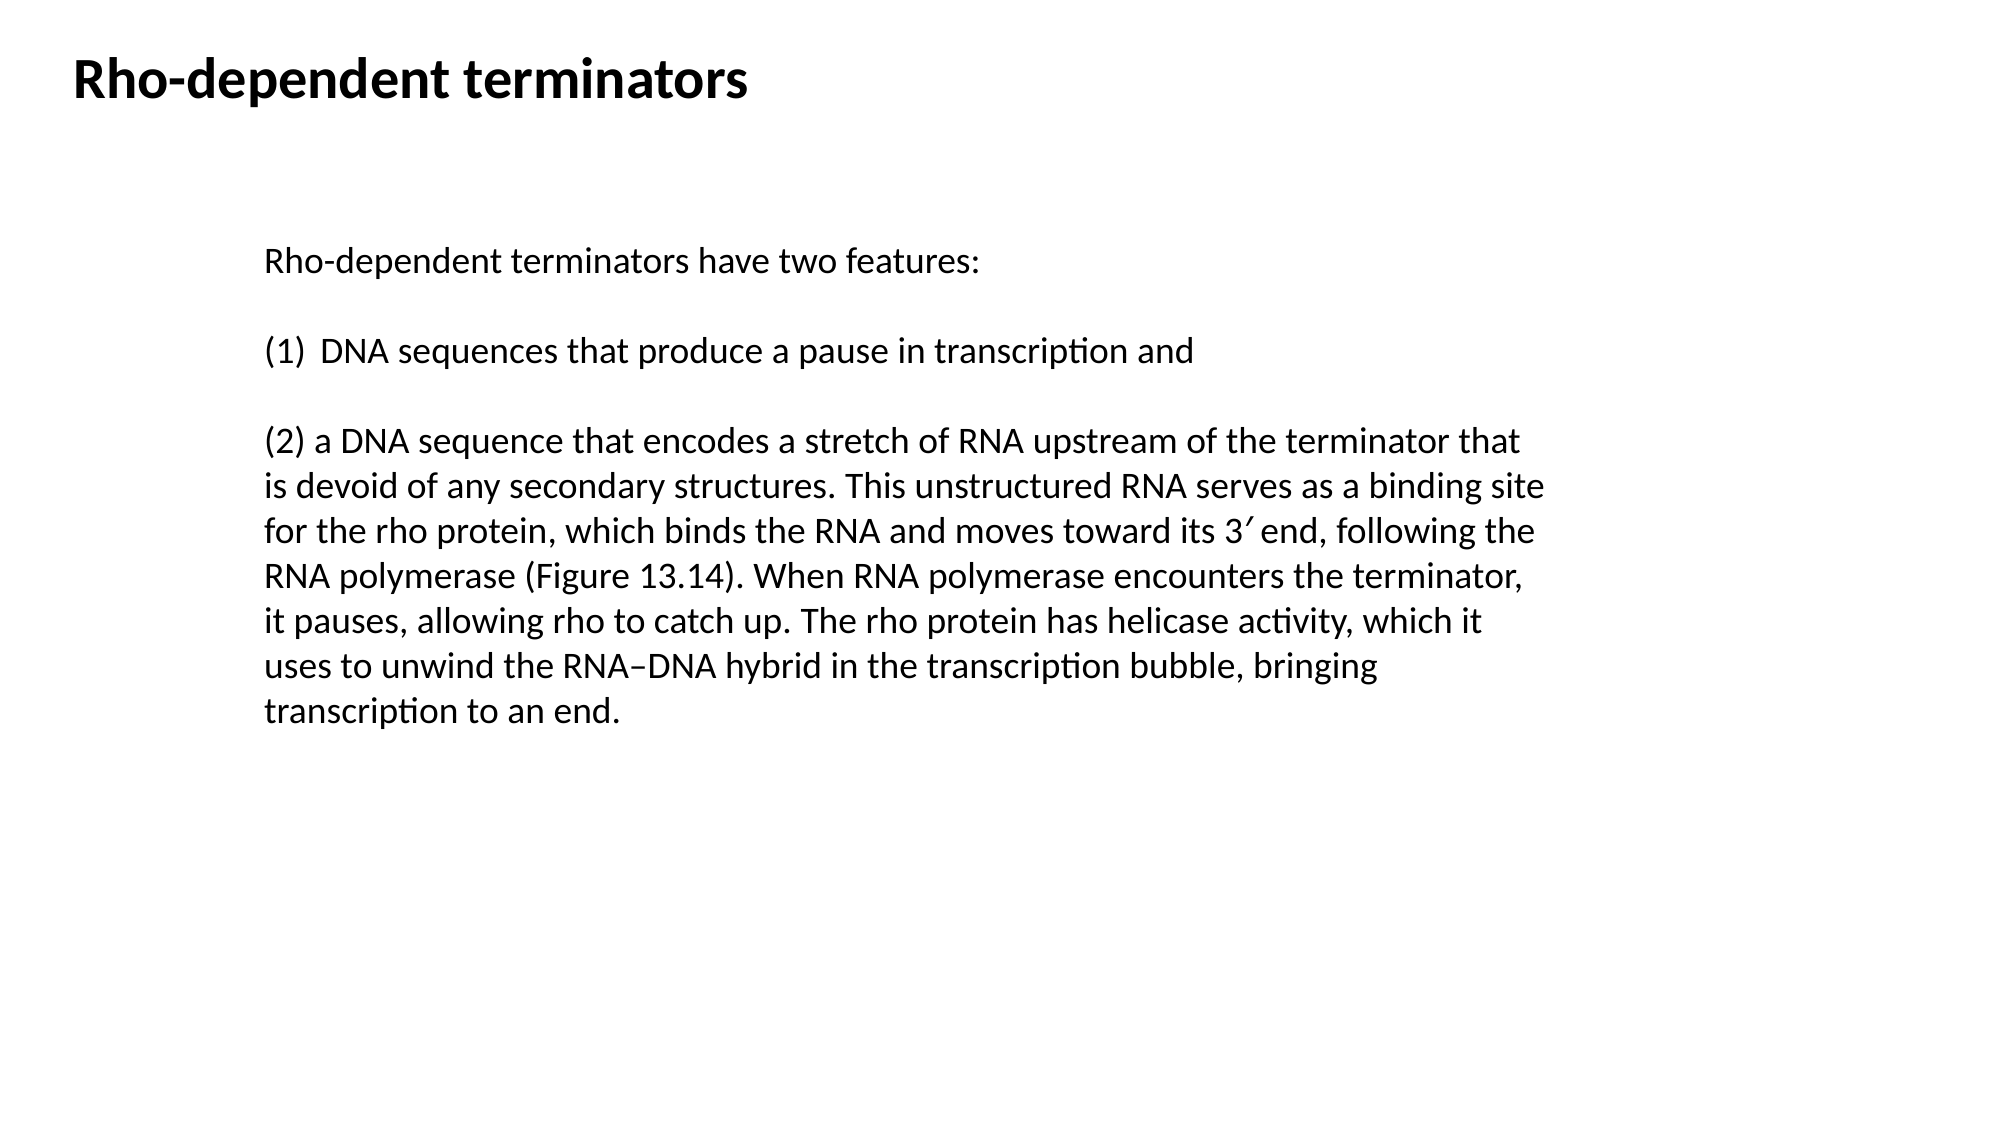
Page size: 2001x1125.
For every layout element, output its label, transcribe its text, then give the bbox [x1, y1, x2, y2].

text_box Rho-dependent terminators [58, 32, 777, 118]
text_box Rho-dependent terminators have two features: DNA sequences that produce a pause in transcription and (2) a DNA sequence that encodes a stretch of RNA upstream of the terminator that is devoid of any secondary structures. This unstructured RNA serves as a binding site for the rho protein, which binds the RNA and moves toward its 3′ end, following the RNA polymerase (Figure 13.14). When RNA polymerase encounters the terminator, it pauses, allowing rho to catch up. The rho protein has helicase activity, which it uses to unwind the RNA–DNA hybrid in the transcription bubble, bringing transcription to an end. [249, 228, 1568, 739]
